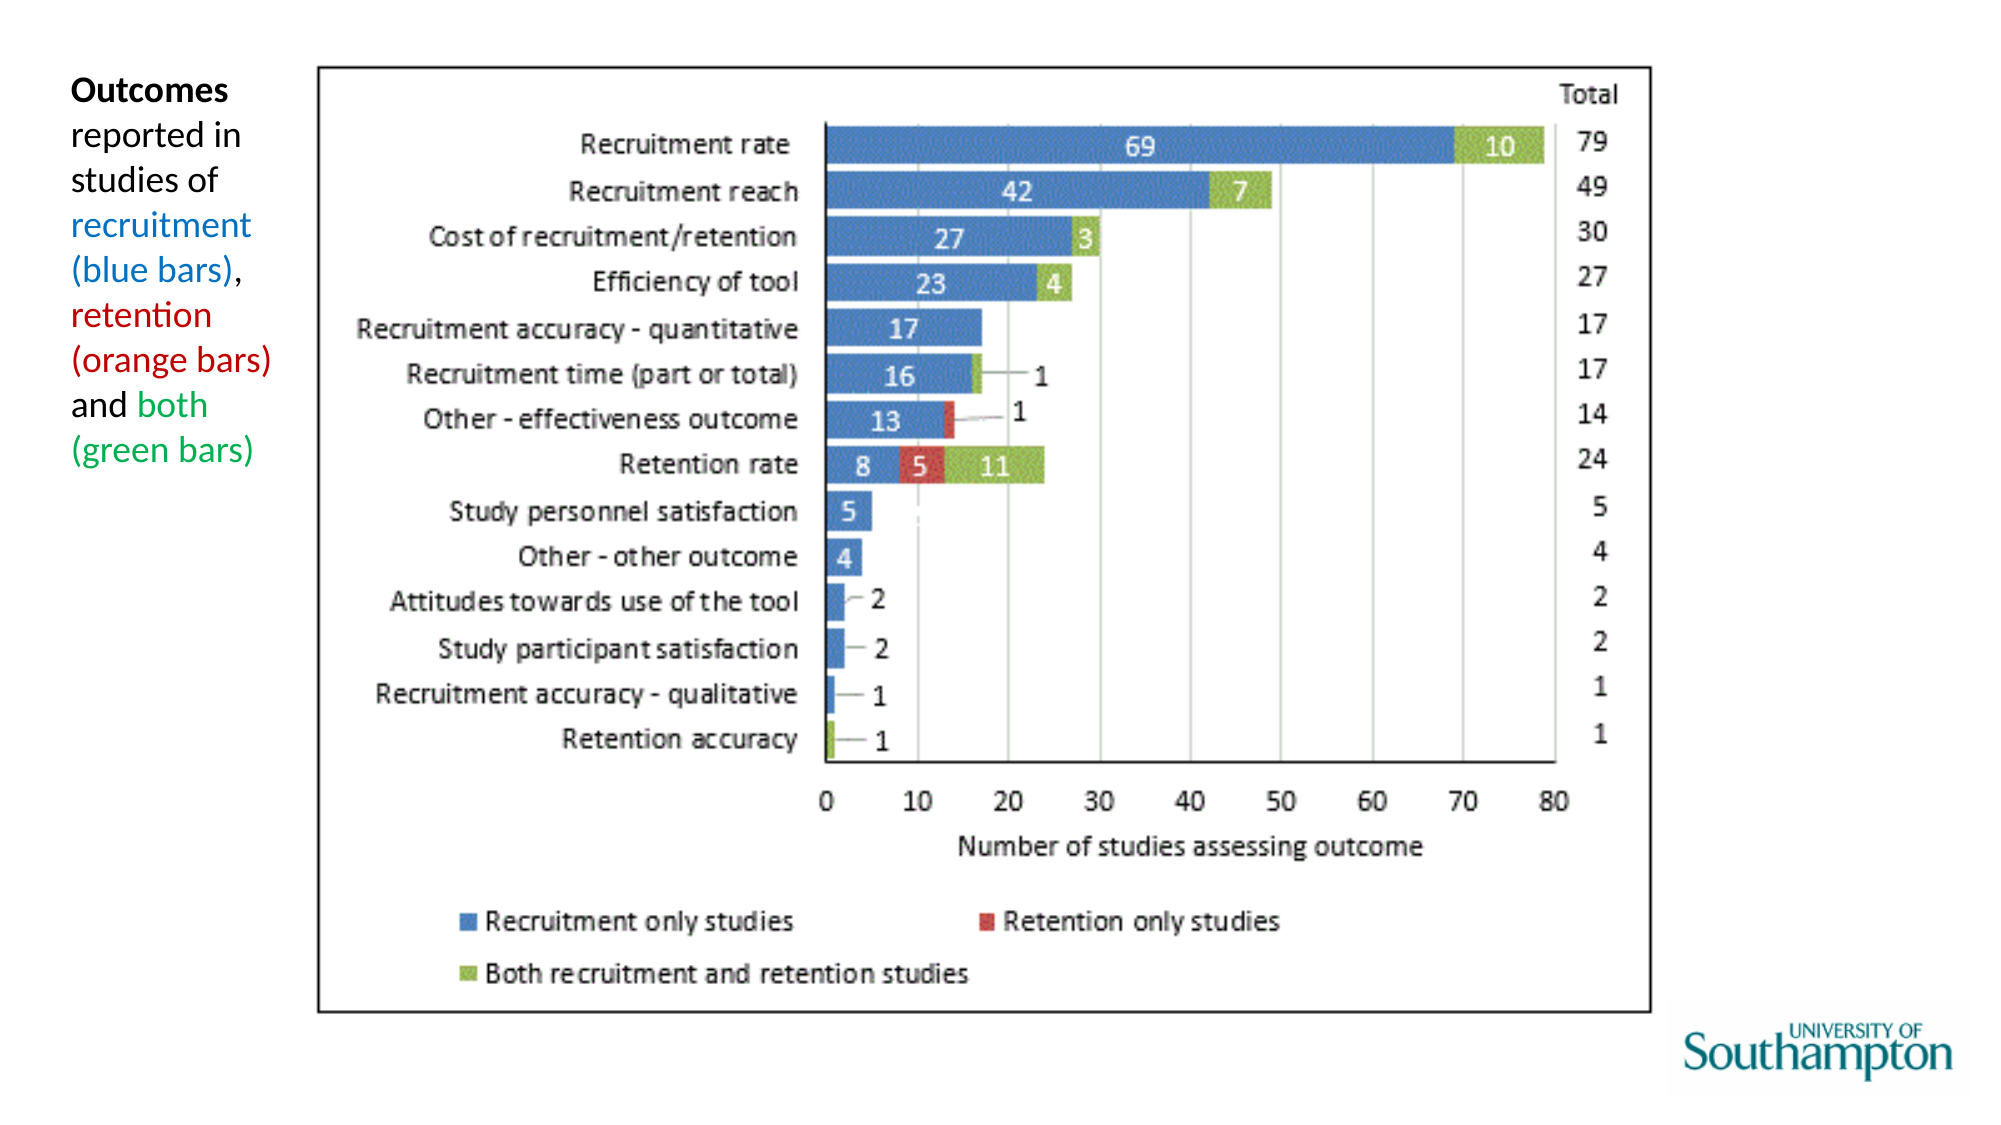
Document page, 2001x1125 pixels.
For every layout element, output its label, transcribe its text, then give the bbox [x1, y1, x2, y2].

text_box Outcomes reported in studies of recruitment (blue bars), retention (orange bars) and both (green bars) [56, 57, 308, 478]
picture [308, 57, 2000, 1125]
